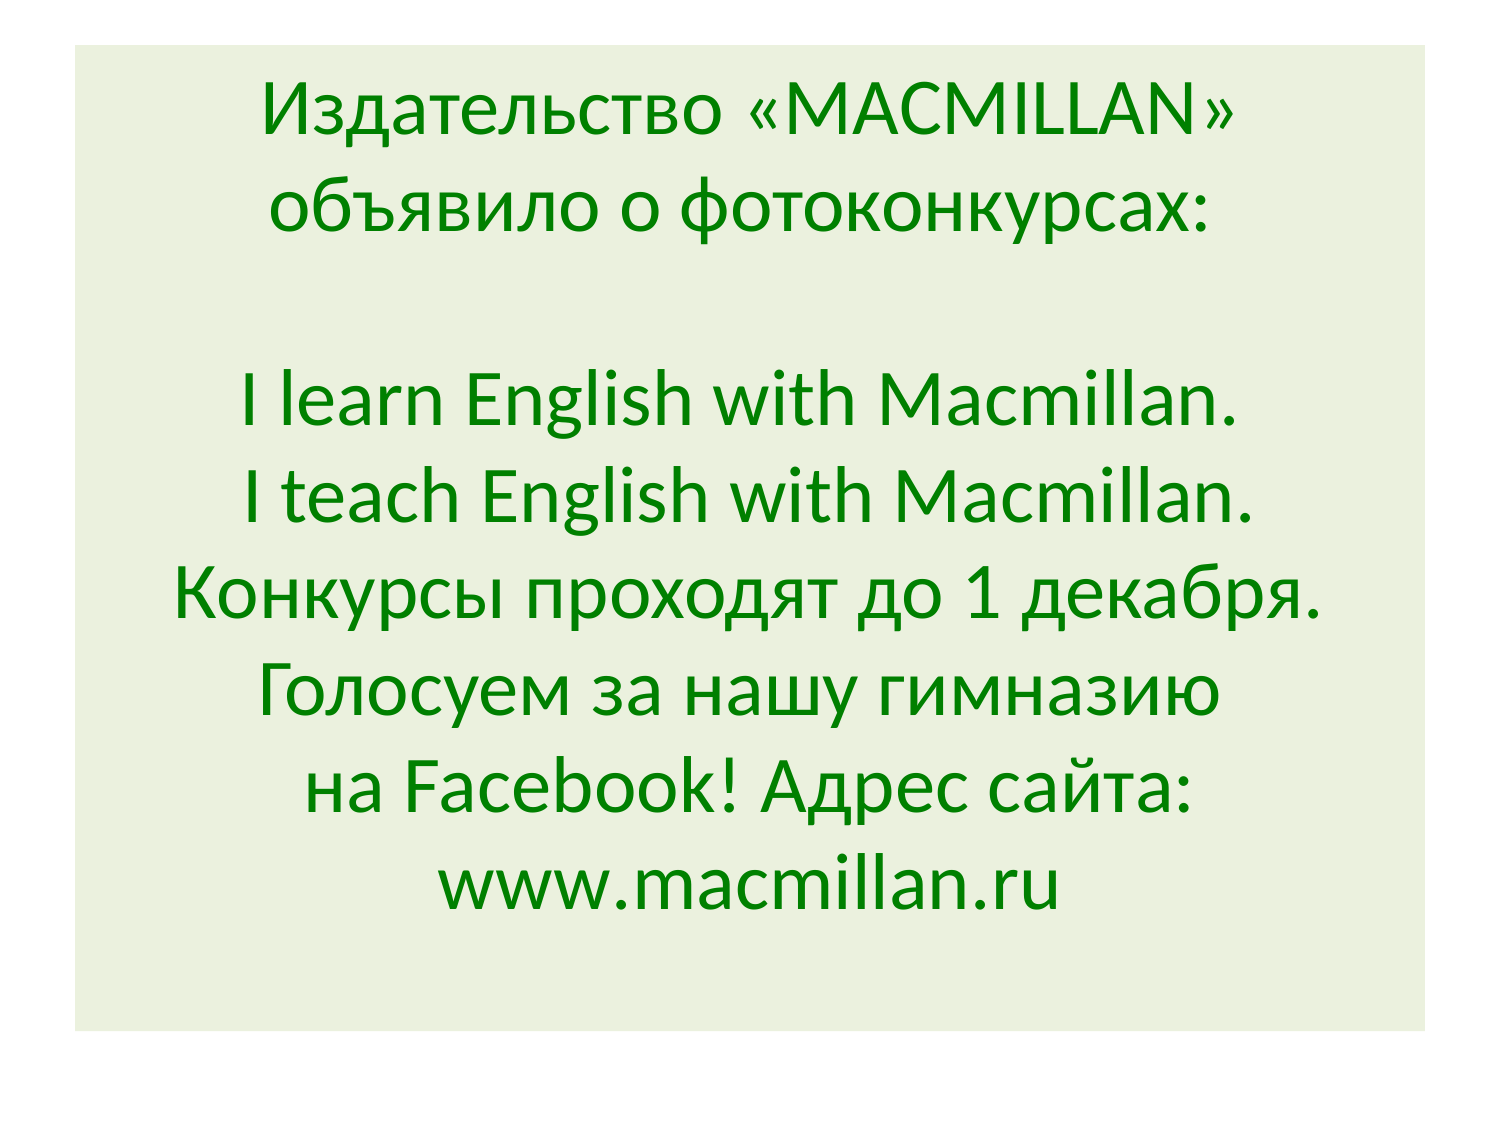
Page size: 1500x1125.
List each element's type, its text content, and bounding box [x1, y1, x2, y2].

title Издательство «MACMILLAN» объявило о фотоконкурсах: I learn English with Macmillan. I teach English with Macmillan. Конкурсы проходят до 1 декабря. Голосуем за нашу гимназию на Facebook! Адрес сайта: www.macmillan.ru [75, 45, 1425, 1032]
